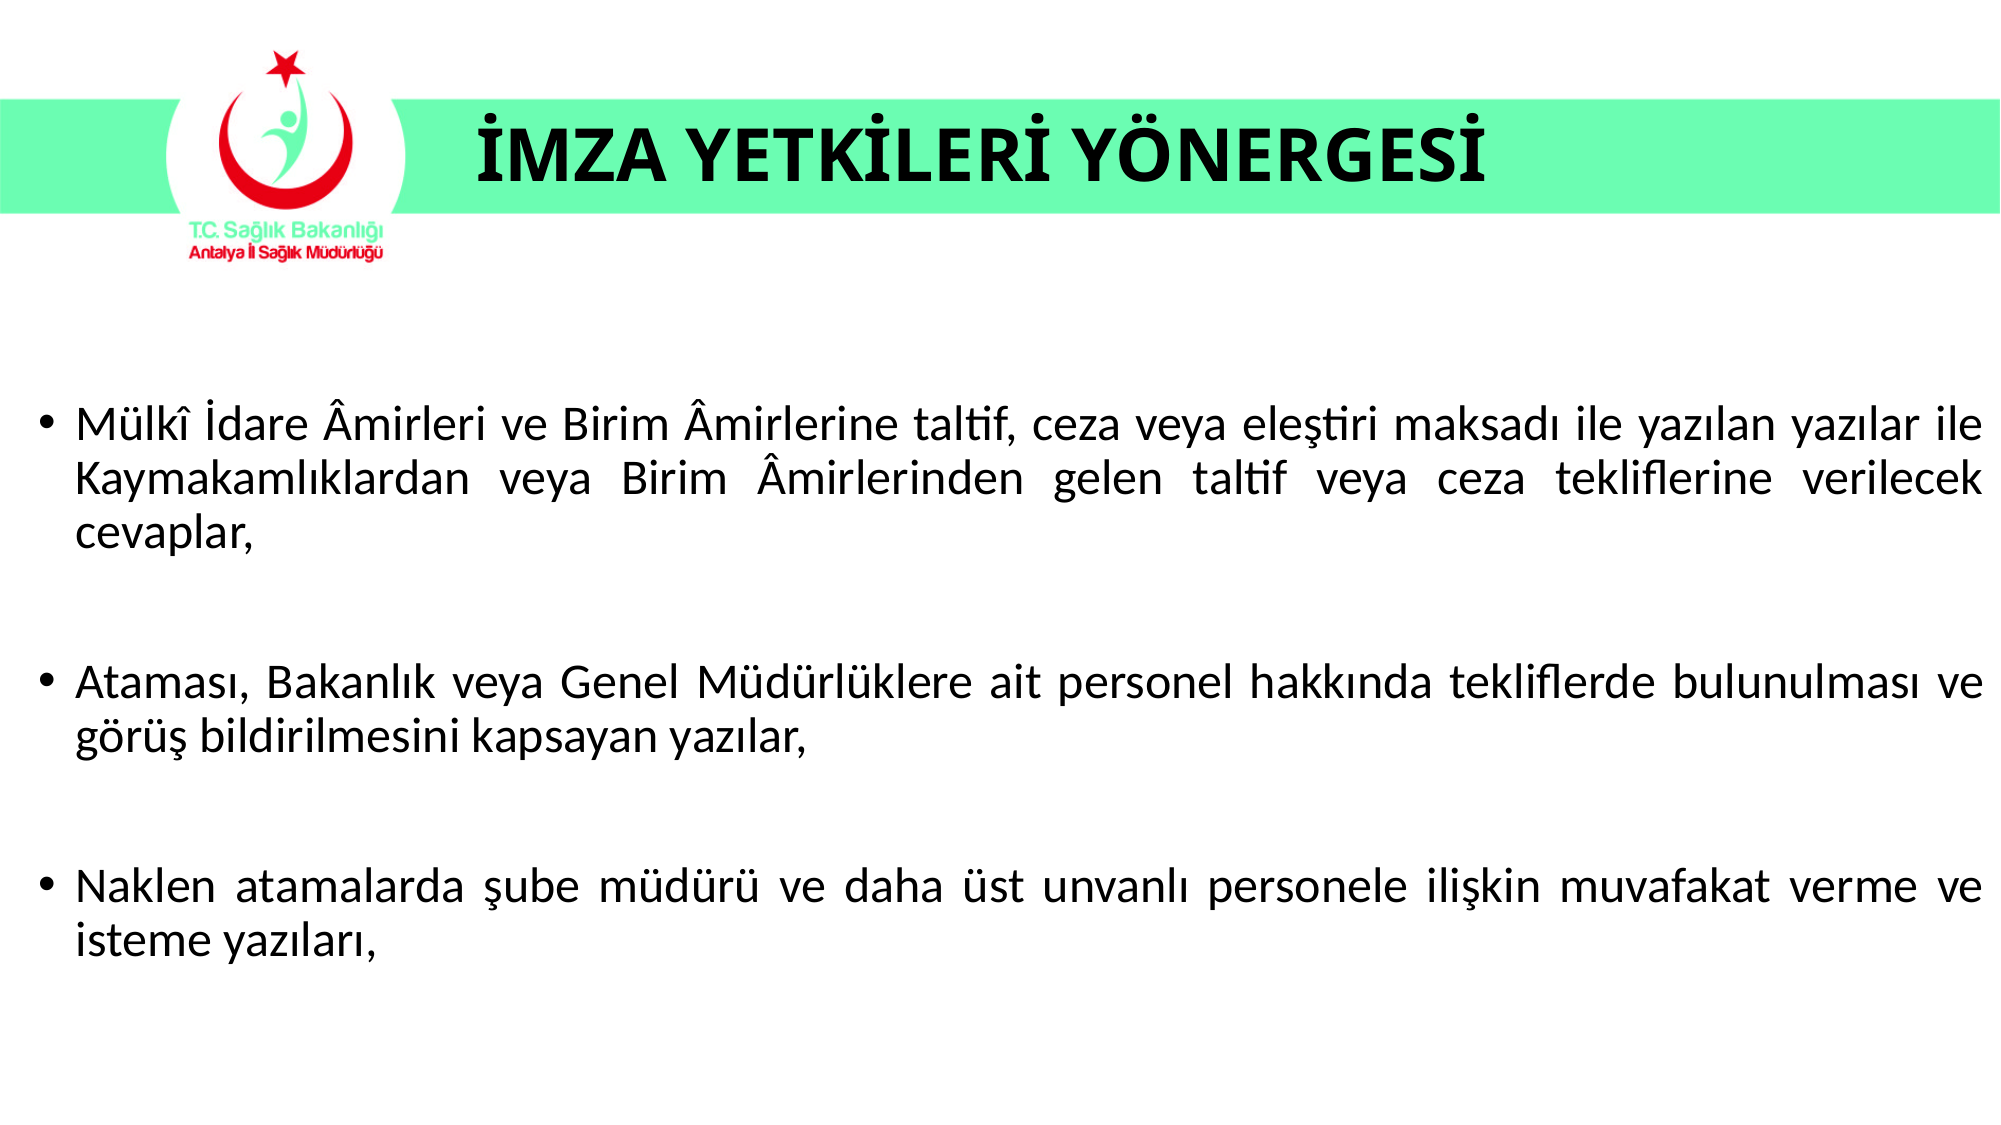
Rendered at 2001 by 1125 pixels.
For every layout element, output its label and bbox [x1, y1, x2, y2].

list [0, 0, 2000, 1125]
